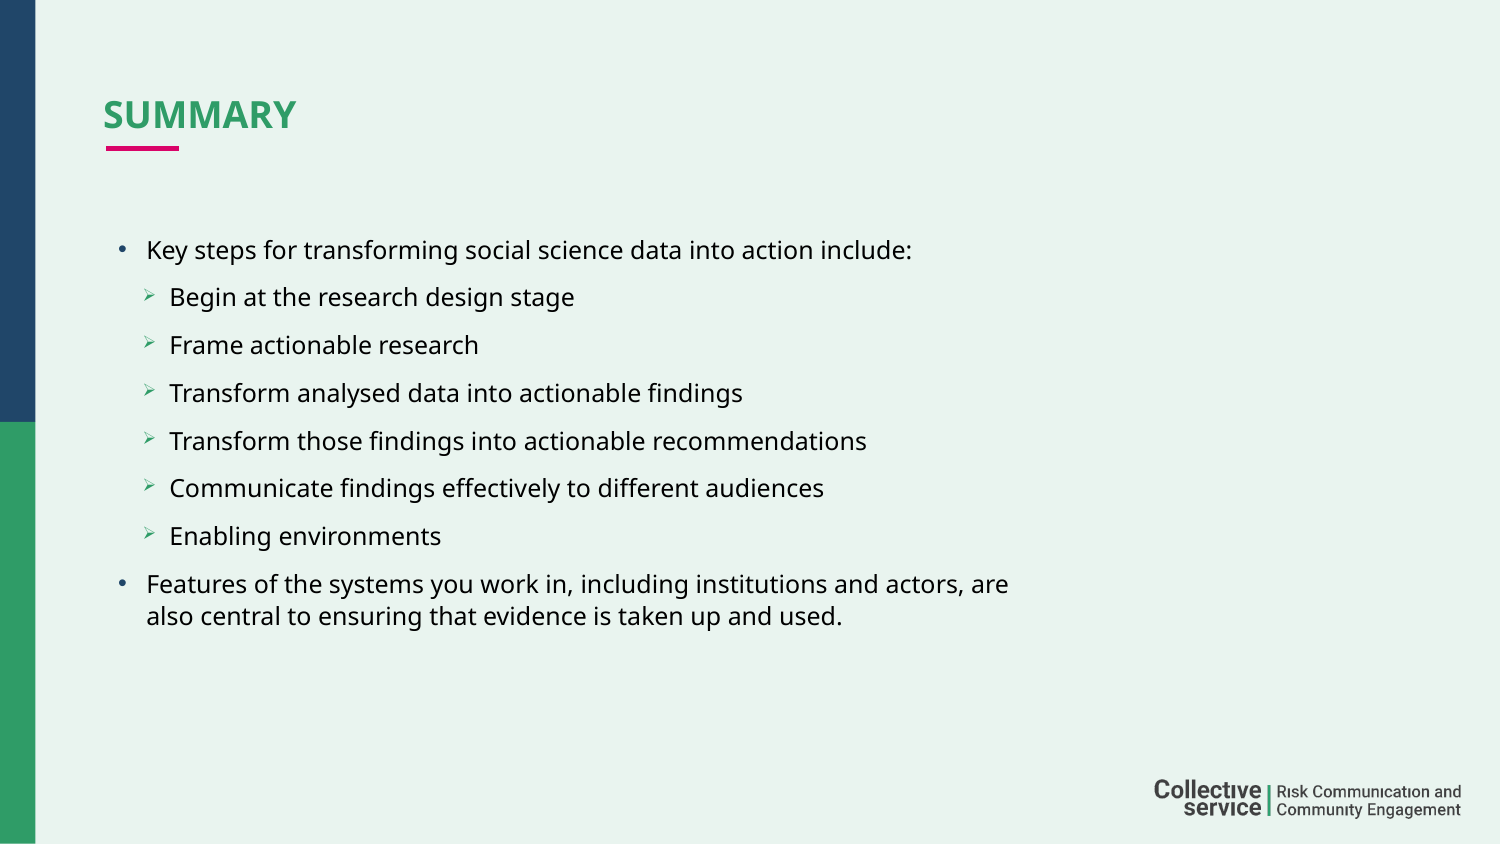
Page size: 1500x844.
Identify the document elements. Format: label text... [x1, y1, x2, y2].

title Summary [103, 88, 1397, 145]
text_box Key steps for transforming social science data into action include: Begin at the research design stage Frame actionable research Transform analysed data into actionable findings Transform those findings into actionable recommendations Communicate findings effectively to different audiences Enabling environments Features of the systems you work in, including institutions and actors, are also central to ensuring that evidence is taken up and used. [103, 224, 1029, 760]
picture [1139, 774, 1470, 826]
